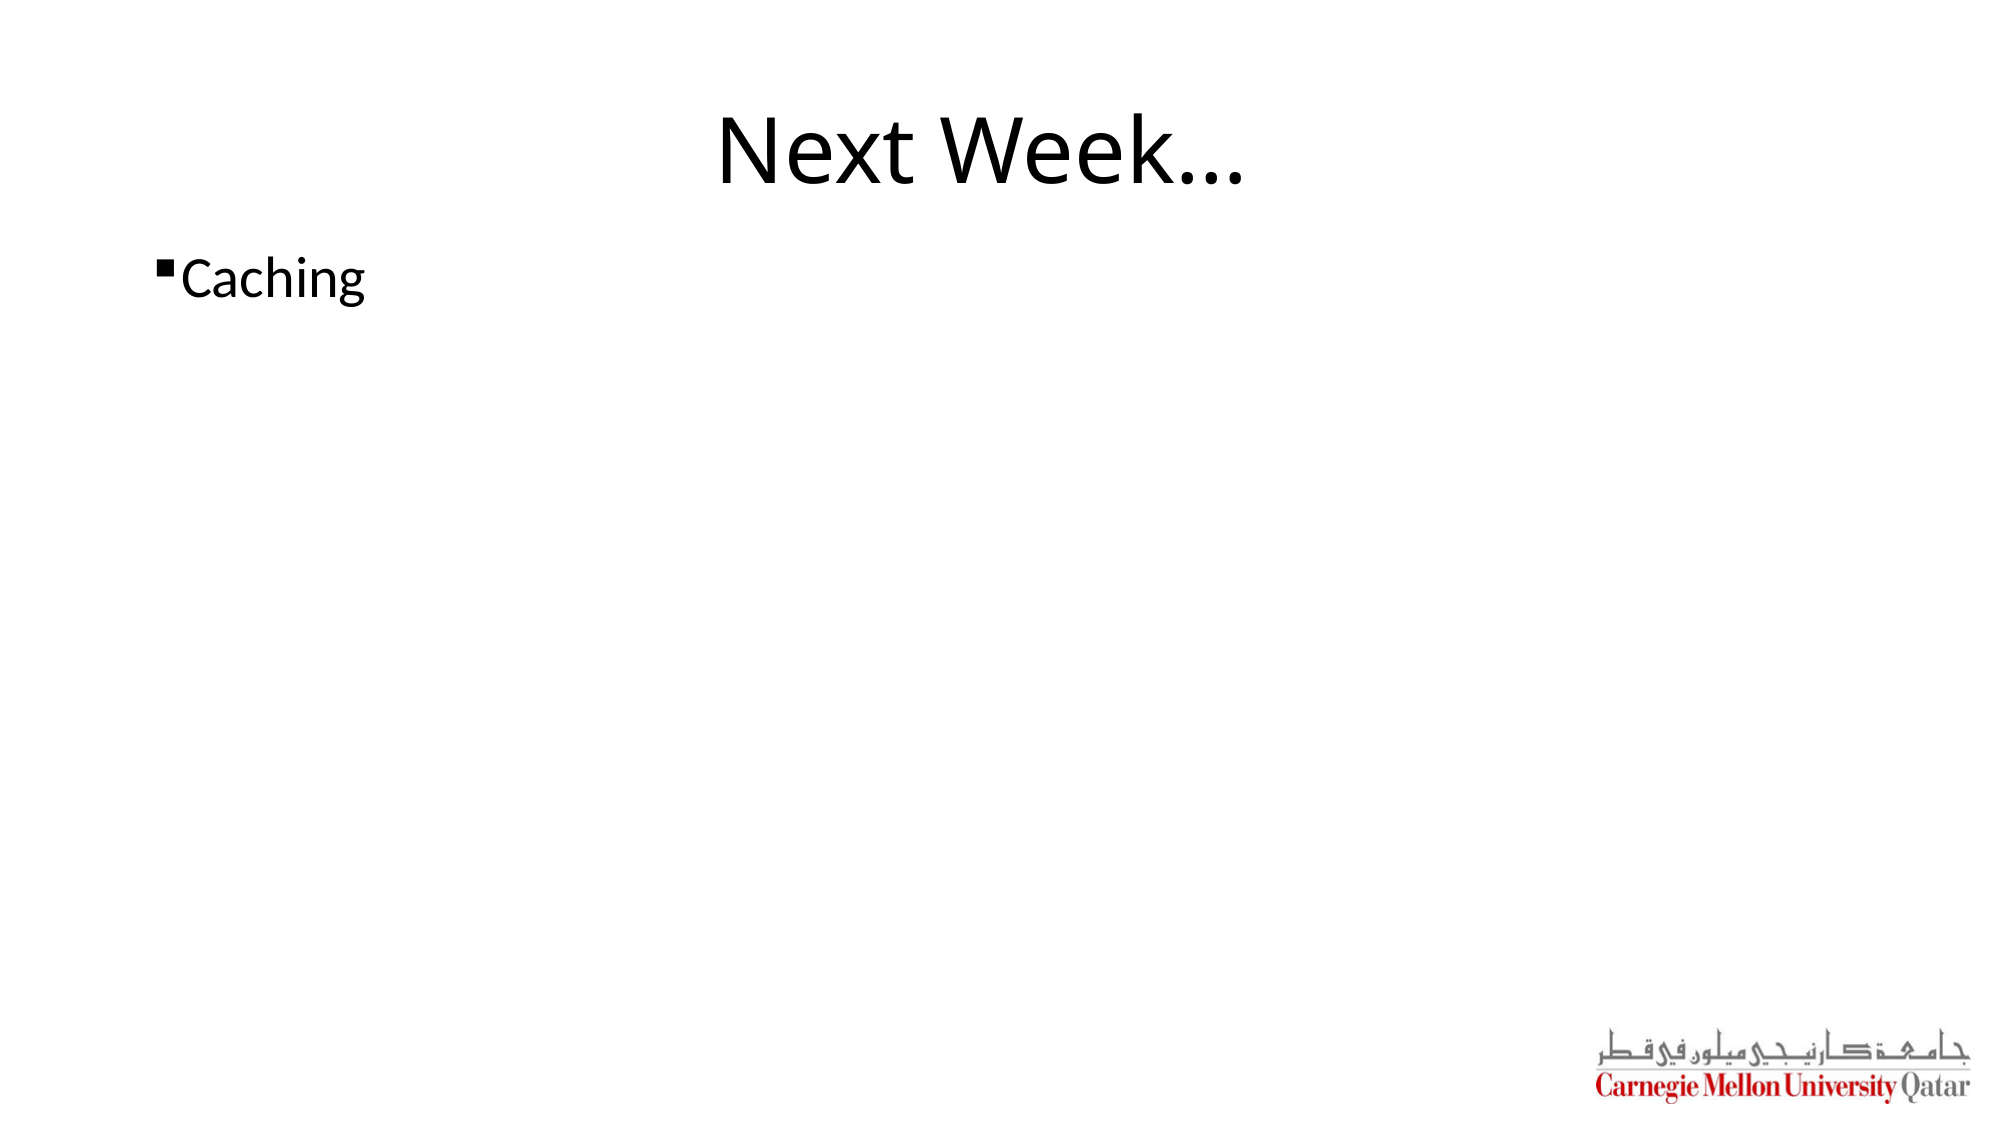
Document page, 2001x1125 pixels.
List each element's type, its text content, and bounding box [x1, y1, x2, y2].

list Caching [138, 239, 1788, 990]
title Next Week… [288, 45, 1675, 239]
picture [1596, 1027, 1971, 1104]
